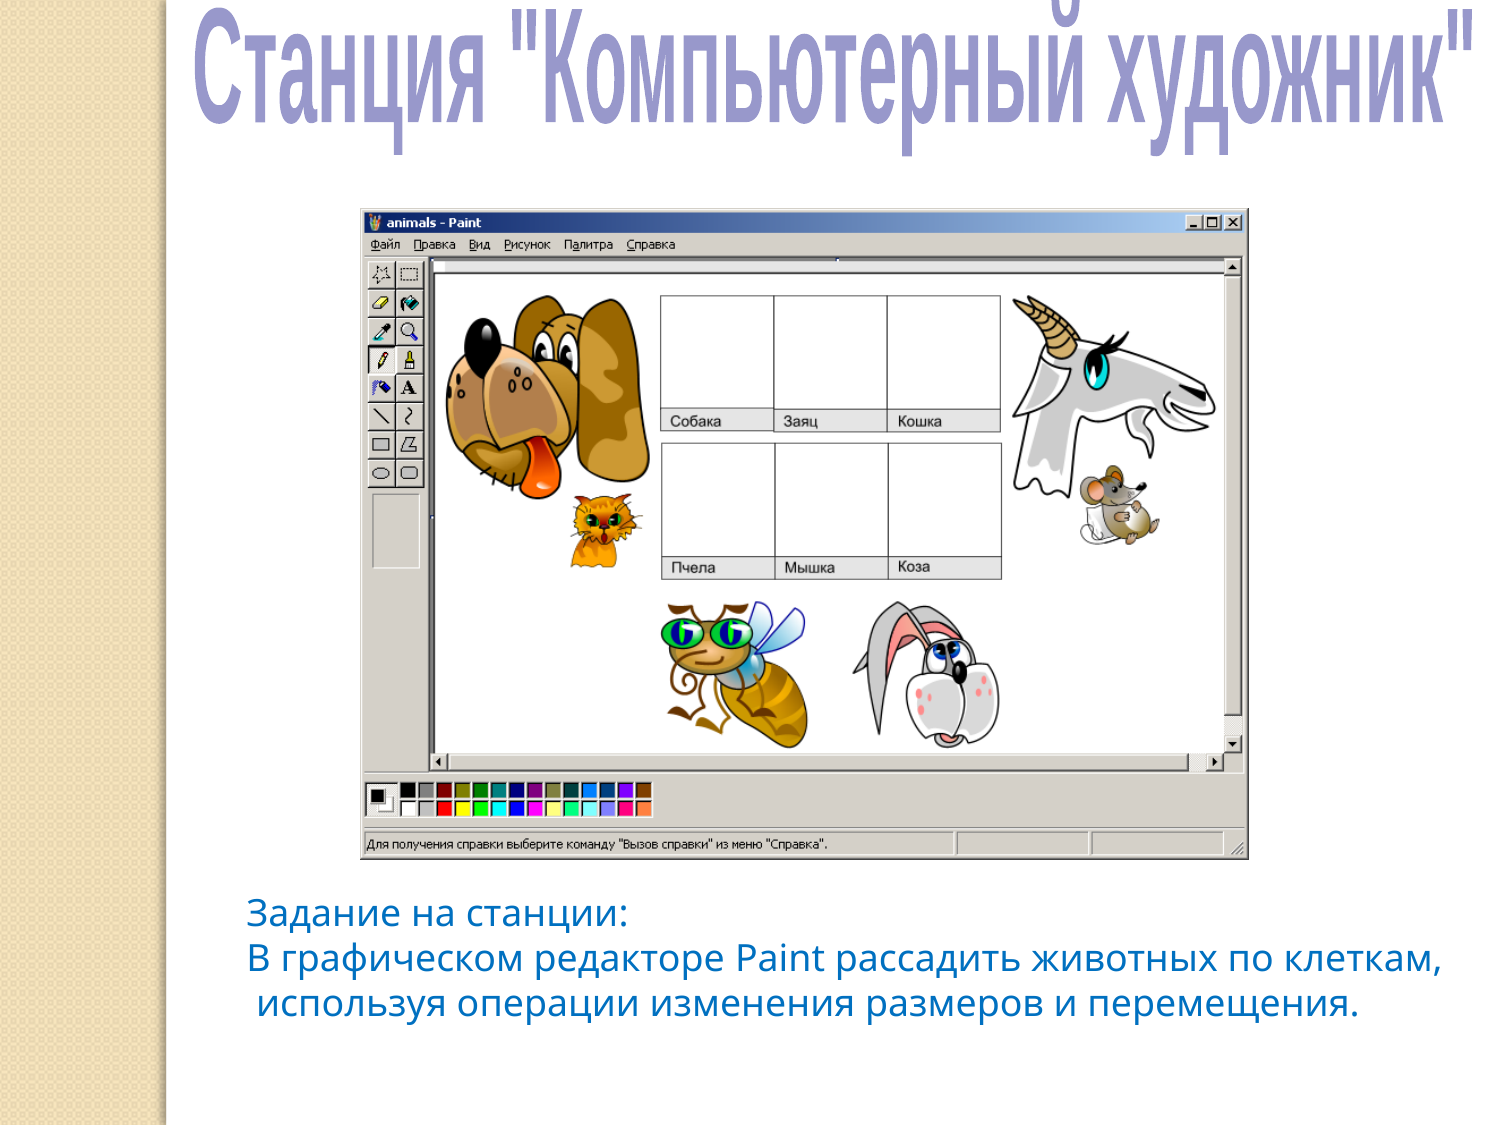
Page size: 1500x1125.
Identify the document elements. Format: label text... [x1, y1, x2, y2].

picture [359, 207, 1250, 860]
text_box Задание на станции: В графическом редакторе Paint рассадить животных по клеткам, используя операции изменения размеров и перемещения. [231, 881, 1458, 1032]
